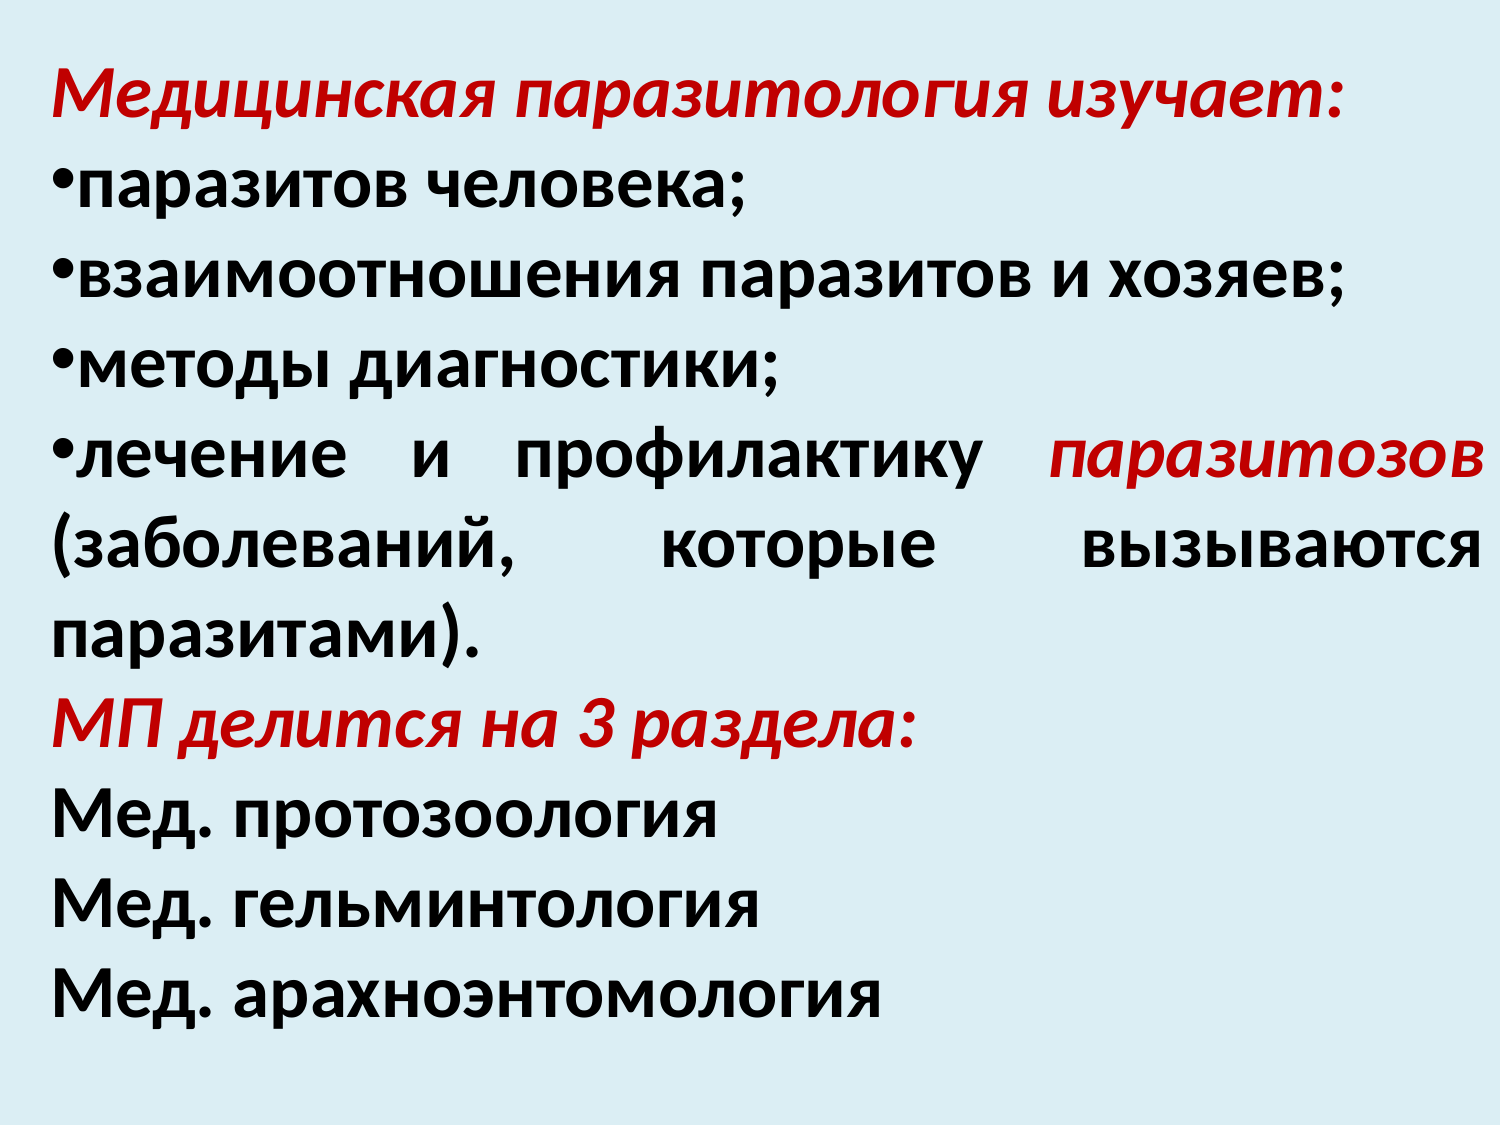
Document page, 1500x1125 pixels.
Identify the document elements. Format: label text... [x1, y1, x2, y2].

text_box Медицинская паразитология изучает: паразитов человека; взаимоотношения паразитов и хозяев; методы диагностики; лечение и профилактику паразитозов (заболеваний, которые вызываются паразитами). МП делится на 3 раздела: Мед. протозоология Мед. гельминтология Мед. арахноэнтомология [35, 35, 1500, 1120]
